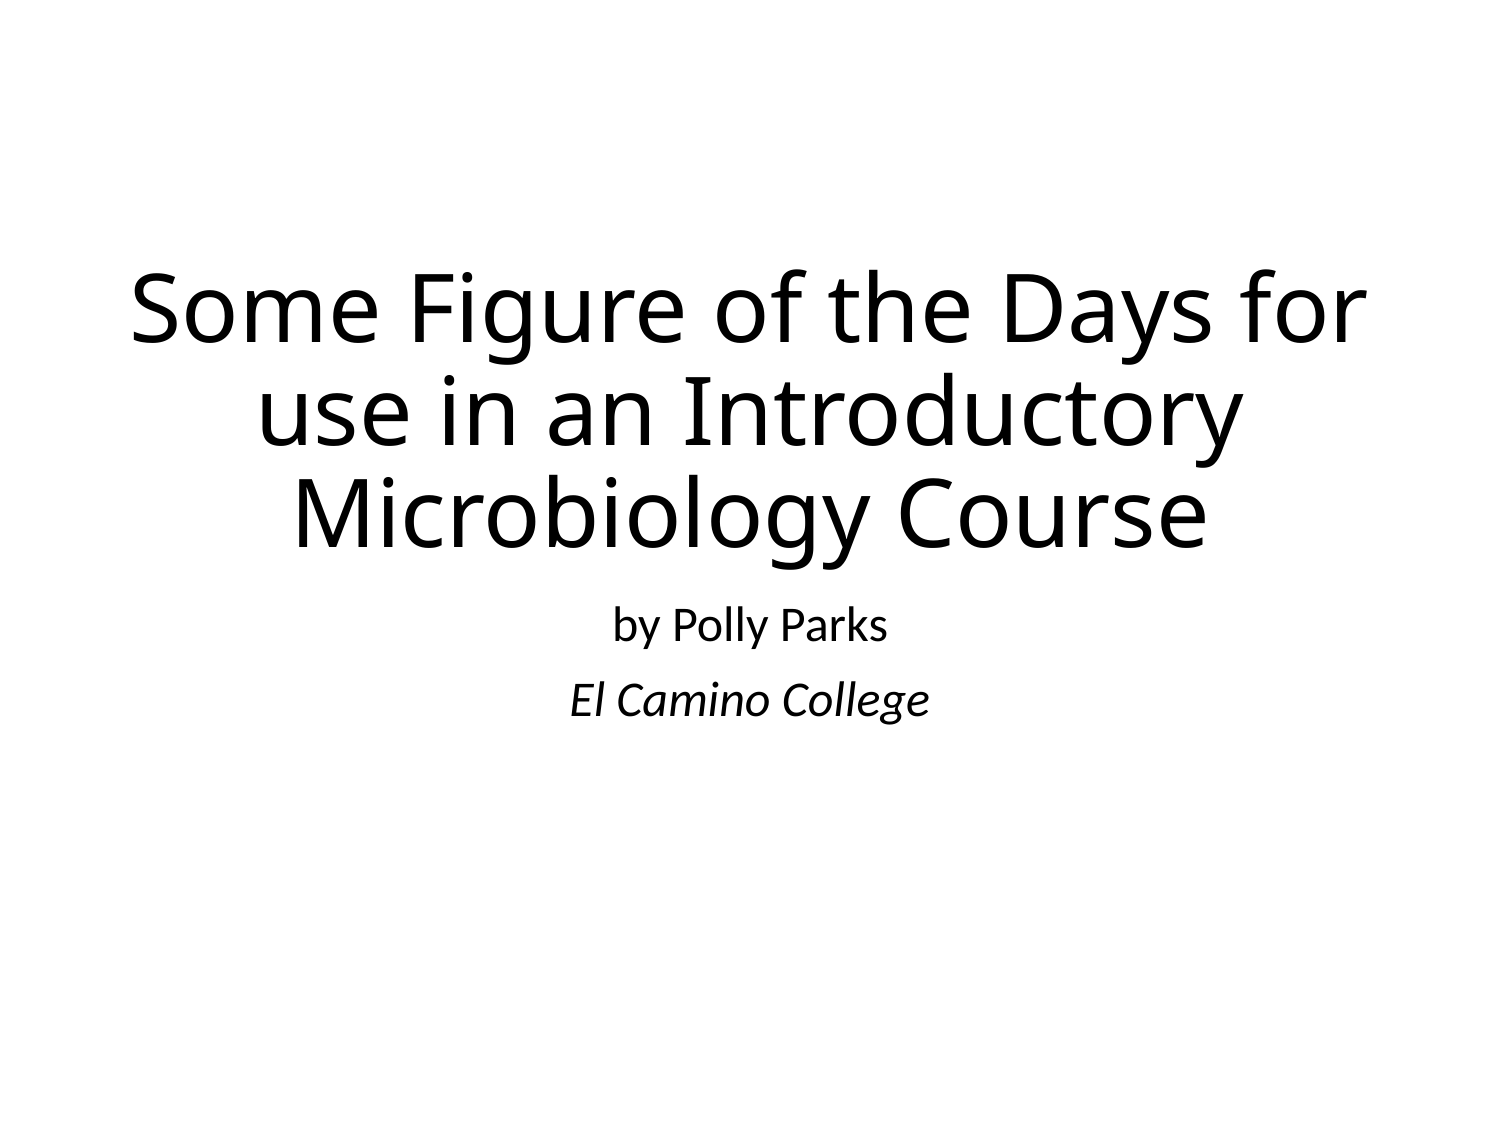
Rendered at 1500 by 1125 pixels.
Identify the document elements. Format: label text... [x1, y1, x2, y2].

subtitle by Polly Parks El Camino College [187, 590, 1313, 863]
title Some Figure of the Days for use in an Introductory Microbiology Course [112, 184, 1388, 576]
